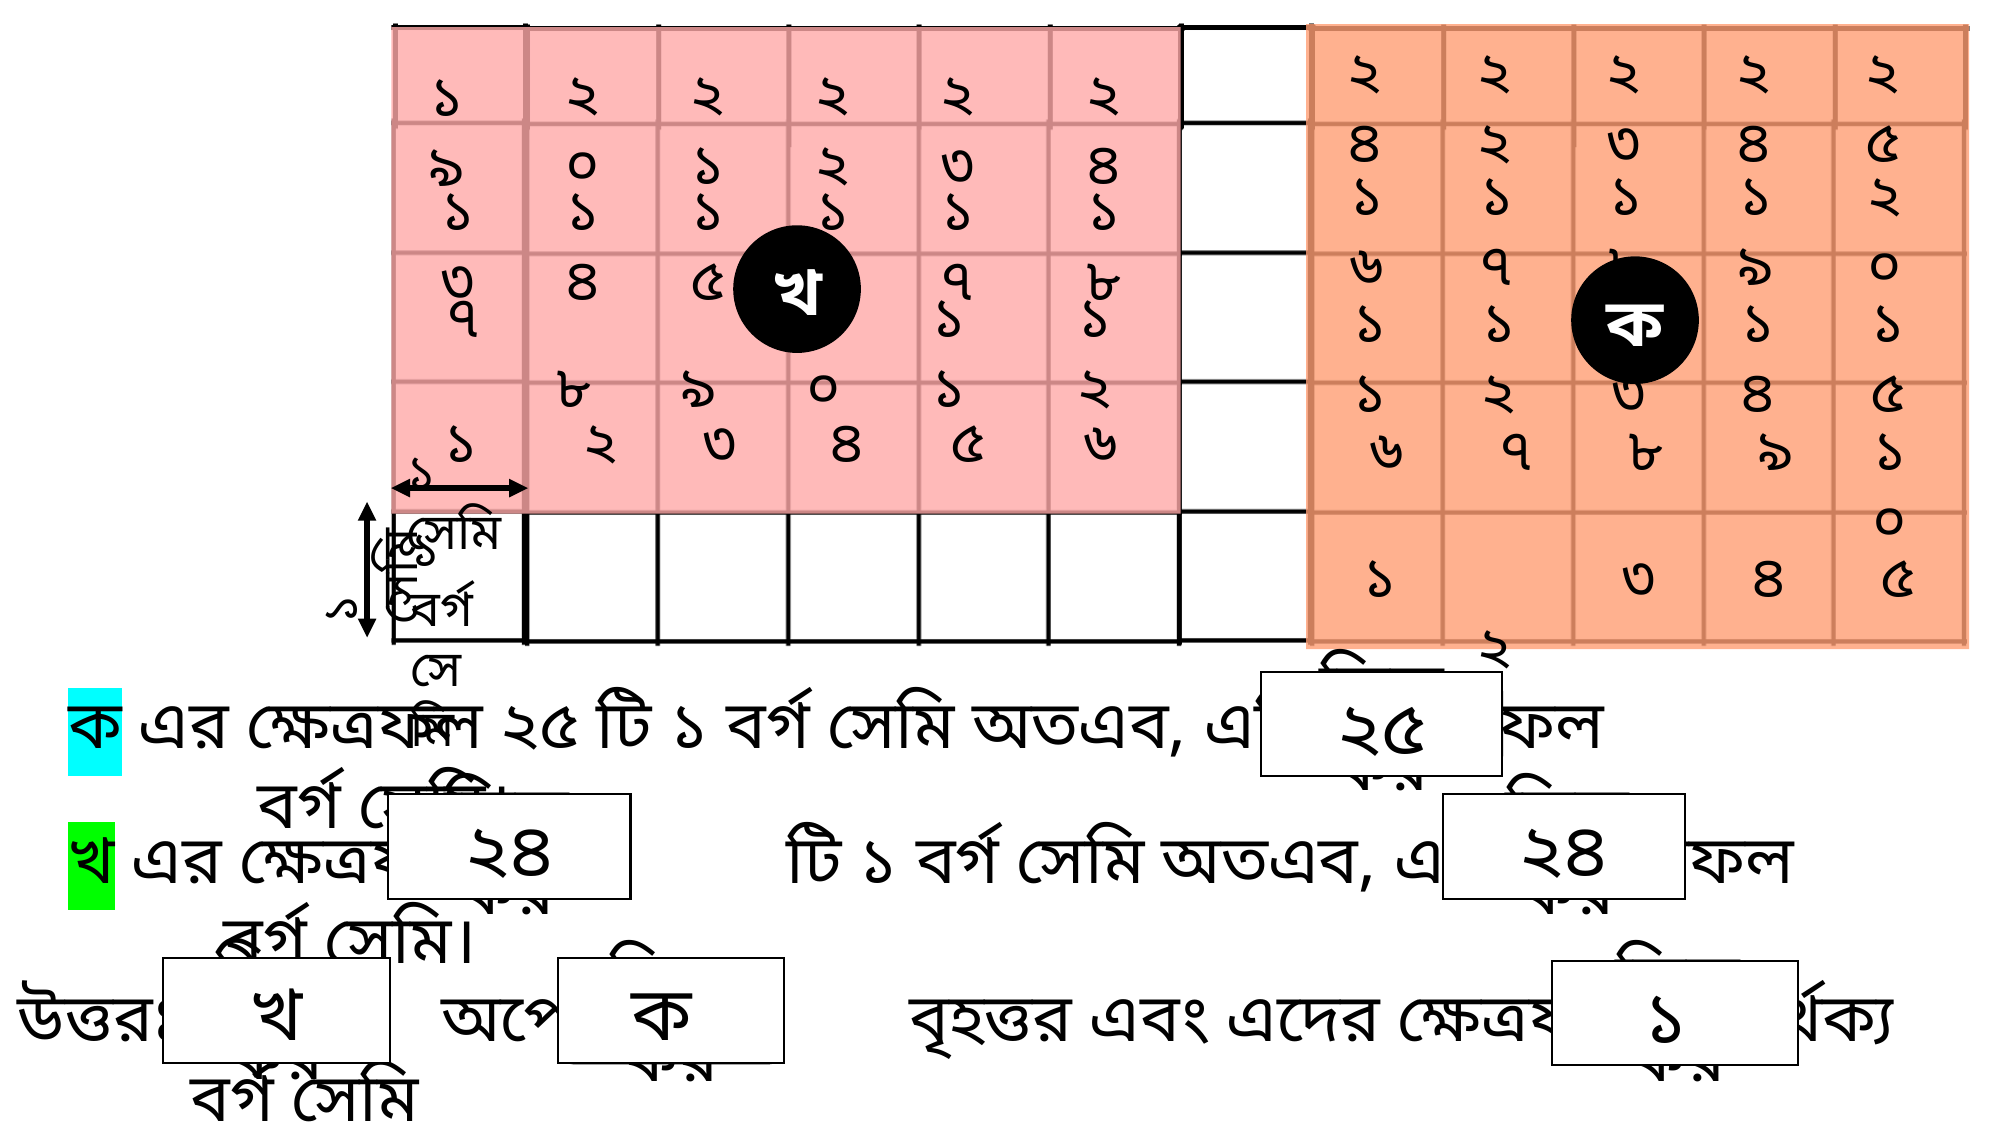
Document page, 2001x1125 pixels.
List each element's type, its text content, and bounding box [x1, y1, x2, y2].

text_box ২৪ [387, 793, 632, 900]
picture [391, 21, 1972, 648]
text_box ২৪ [1442, 793, 1686, 900]
text_box খ এর ক্ষেত্রফল টি ১ বর্গ সেমি অতএব, এটির ক্ষেত্রফল বর্গ সেমি। [53, 809, 1968, 967]
text_box ১ সেমি [299, 500, 391, 640]
text_box ১ [1551, 960, 1799, 1066]
text_box ক এর ক্ষেত্রফল ২৫ টি ১ বর্গ সেমি অতএব, এটির ক্ষেত্রফল বর্গ সেমি। [53, 674, 1757, 809]
text_box ১ বর্গ সেমি [395, 647, 516, 674]
text_box ক [557, 957, 785, 1064]
text_box ২৫ [1260, 671, 1503, 777]
text_box ২ [1462, 648, 1551, 674]
text_box উত্তরঃ অপেক্ষা বৃহত্তর এবং এদের ক্ষেত্রফলের পার্থক্য বর্গ সেমি [3, 967, 2000, 1125]
text_box খ [162, 957, 391, 1064]
